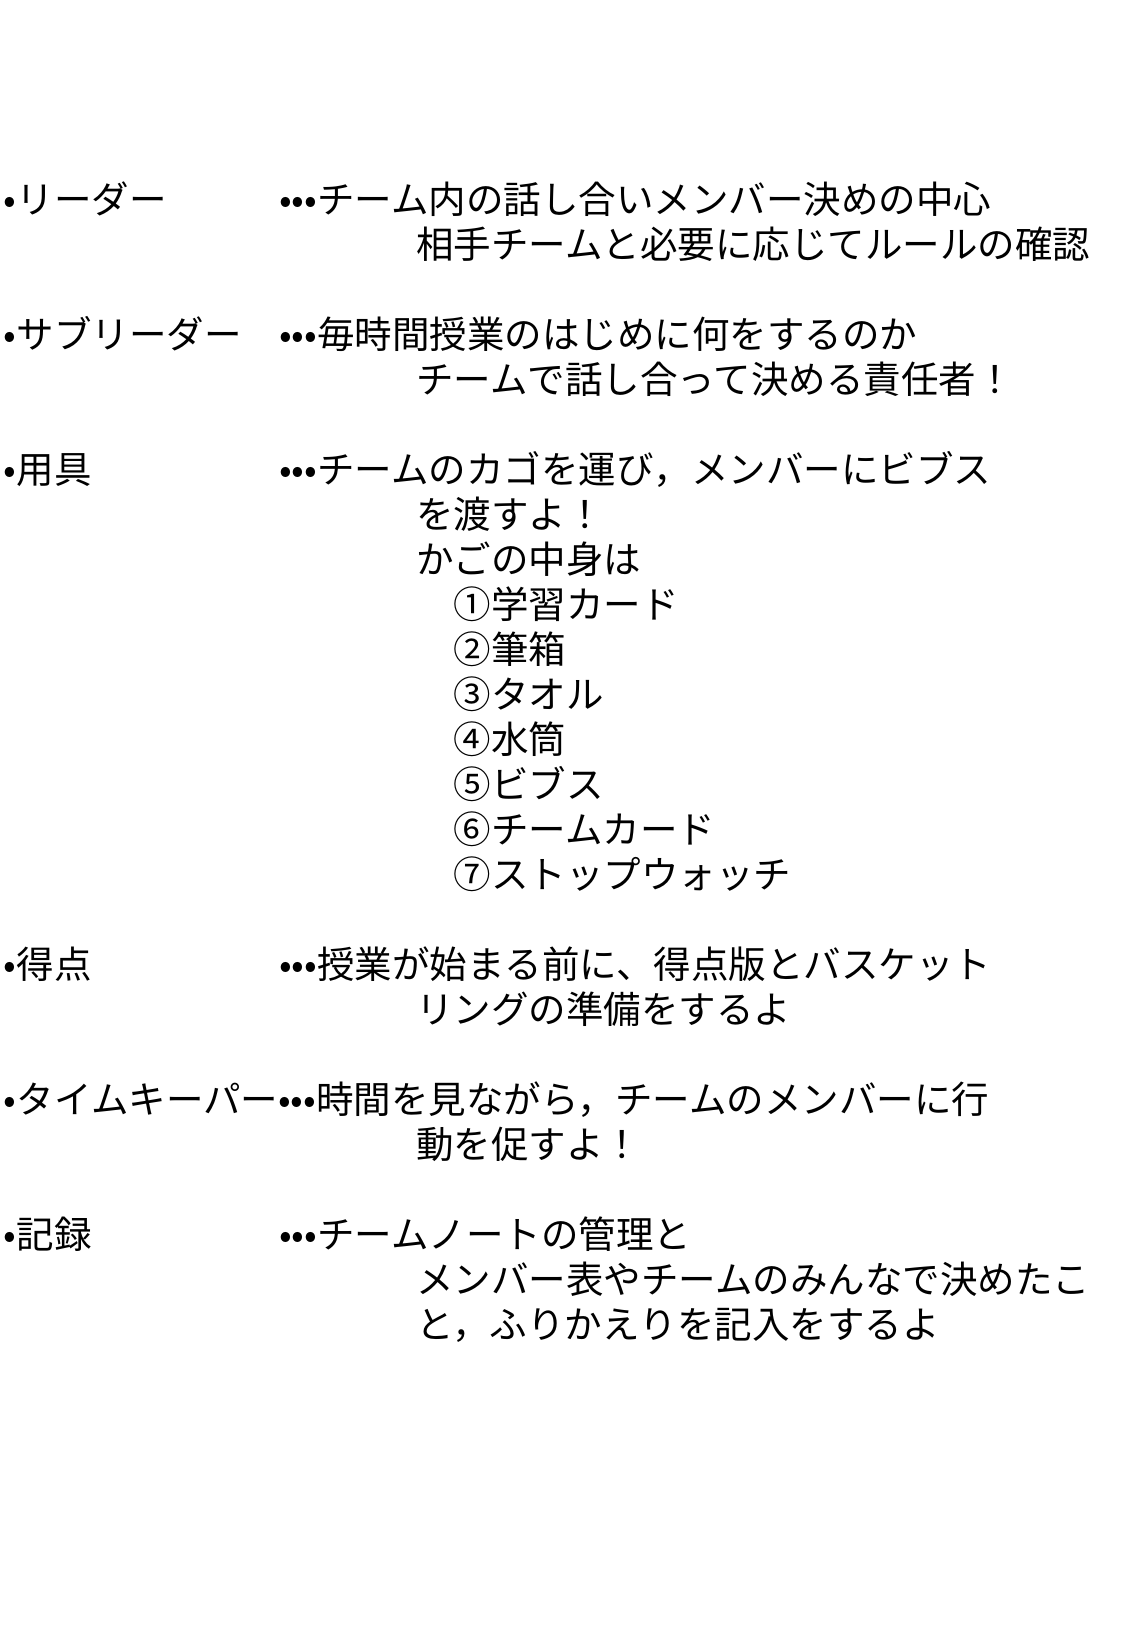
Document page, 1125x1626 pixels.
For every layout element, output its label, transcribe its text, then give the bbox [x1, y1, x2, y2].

text_box ・リーダー ・・・チーム内の話し合いメンバー決めの中心 相手チームと必要に応じてルールの確認 ・サブリーダー ・・・毎時間授業のはじめに何をするのか チームで話し合って決める責任者！ ・用具 ・・・チームのカゴを運び，メンバーにビブス を渡すよ！ かごの中身は ①学習カード ②筆箱 ③タオル ④水筒 ⑤ビブス ⑥チームカード ⑦ストップウォッチ ・得点 ・・・授業が始まる前に、得点版とバスケット リングの準備をするよ ・タイムキーパー・・・時間を見ながら，チームのメンバーに行 動を促すよ！ ・記録 ・・・チームノートの管理と メンバー表やチームのみんなで決めたこ と，ふりかえりを記入をするよ [0, 168, 1125, 1444]
